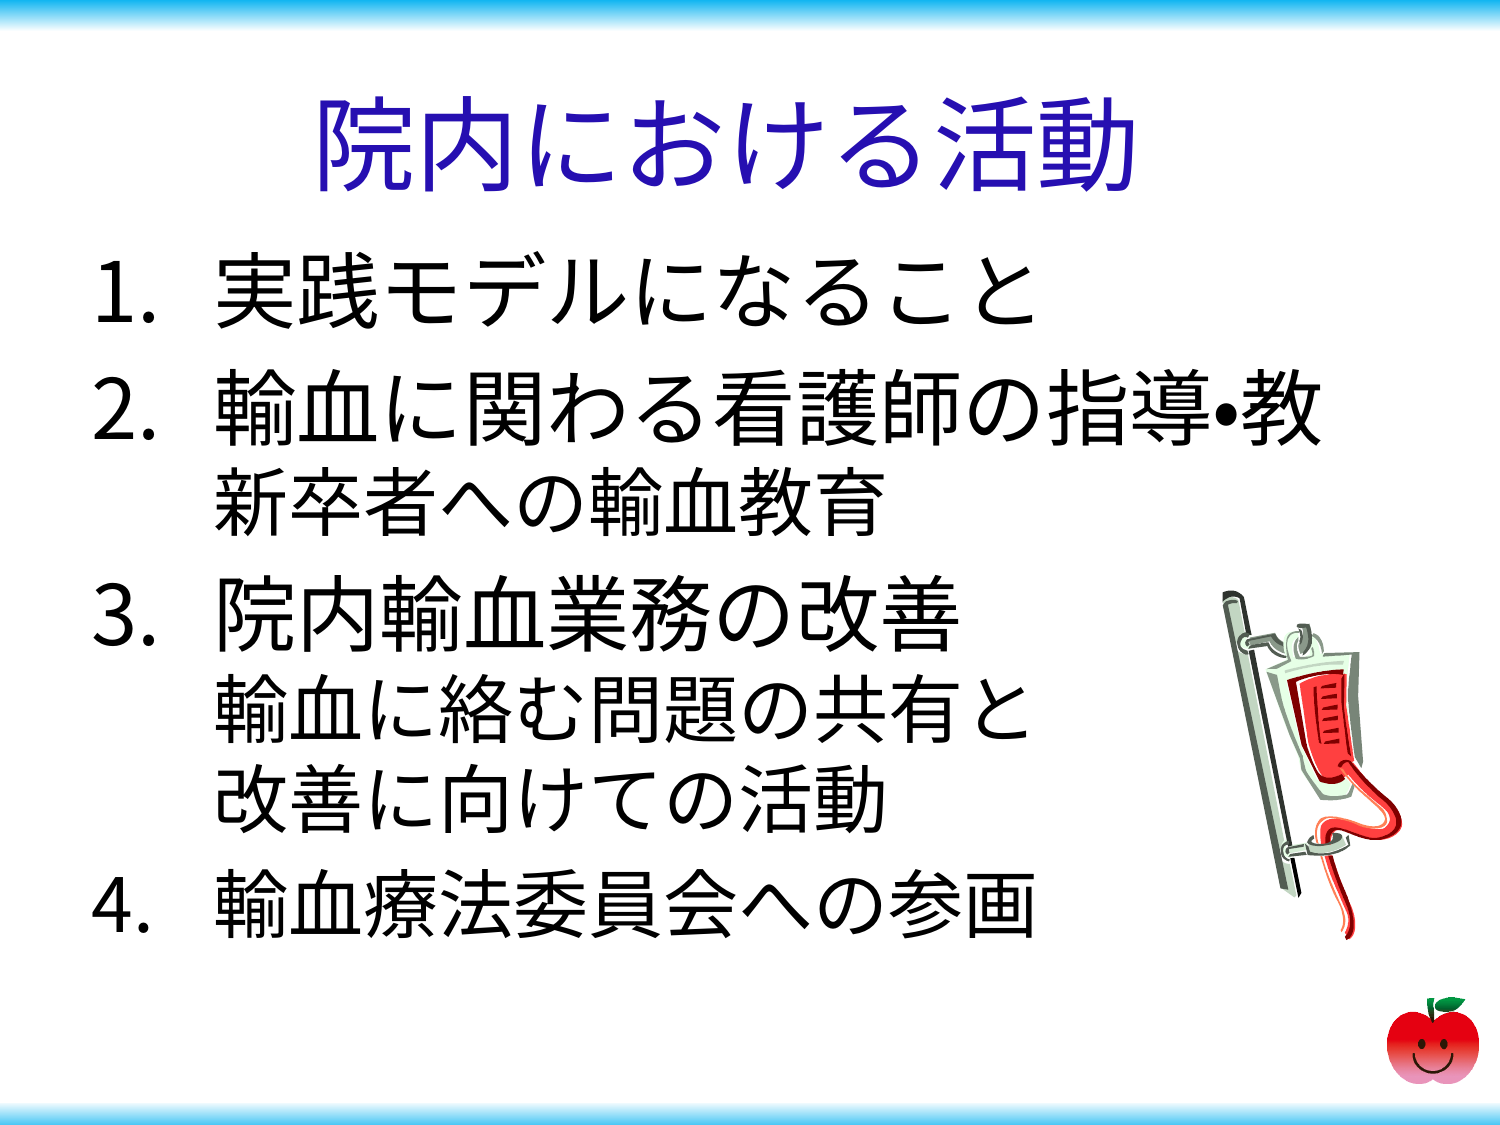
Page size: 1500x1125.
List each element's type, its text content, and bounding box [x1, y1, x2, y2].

title 院内における活動 [88, 71, 1365, 212]
picture [1222, 585, 1407, 945]
picture [1387, 997, 1479, 1084]
list 実践モデルになること 輸血に関わる看護師の指導・教 新卒者への輸血教育 院内輸血業務の改善 輸血に絡む問題の共有と 改善に向けての活動 輸血療法委員会への参画 [76, 231, 1471, 1047]
